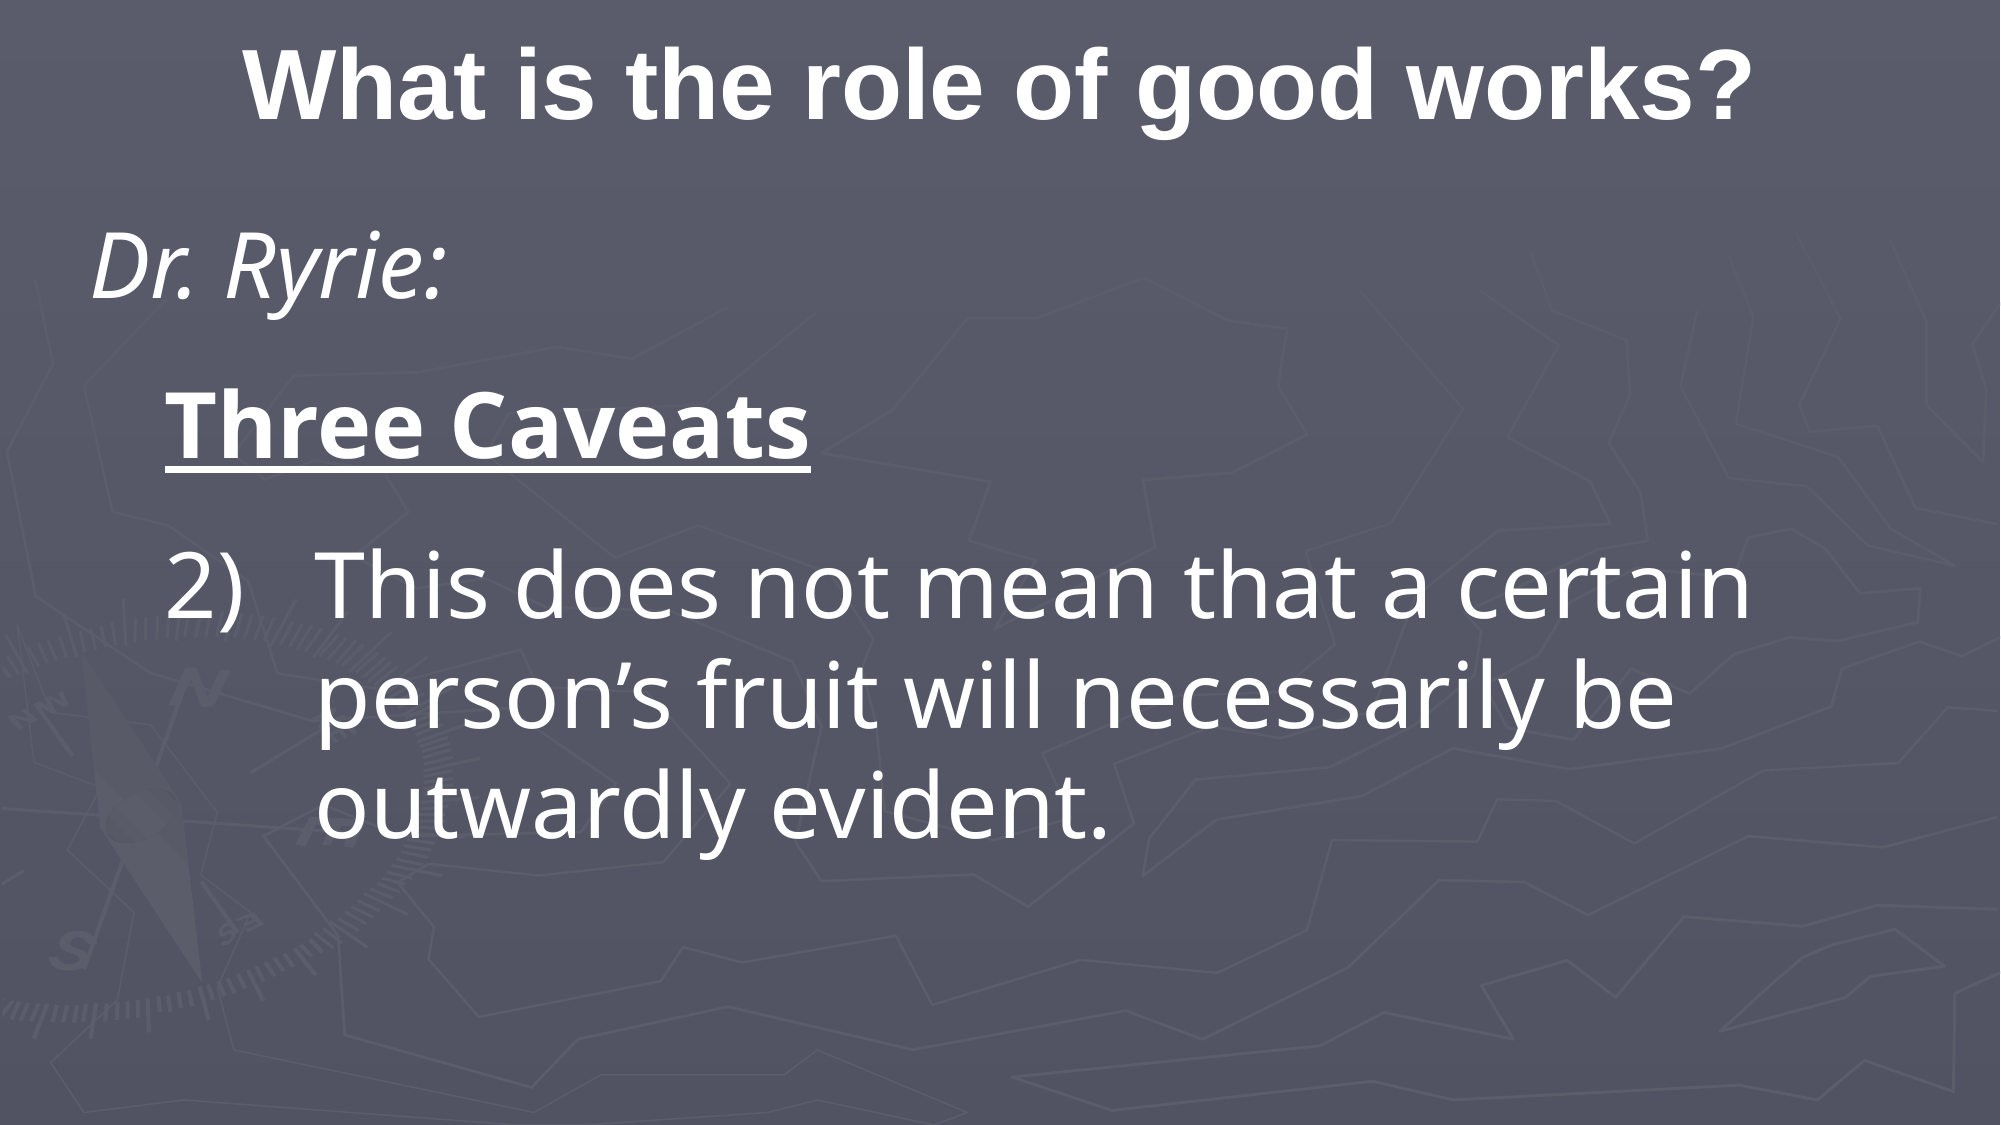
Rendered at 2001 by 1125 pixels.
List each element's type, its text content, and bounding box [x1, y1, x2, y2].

text_box What is the role of good works? [0, 12, 2000, 148]
text_box Dr. Ryrie: Three Caveats 2) This does not mean that a certain person’s fruit will necessarily be outwardly evident. [74, 199, 1938, 865]
